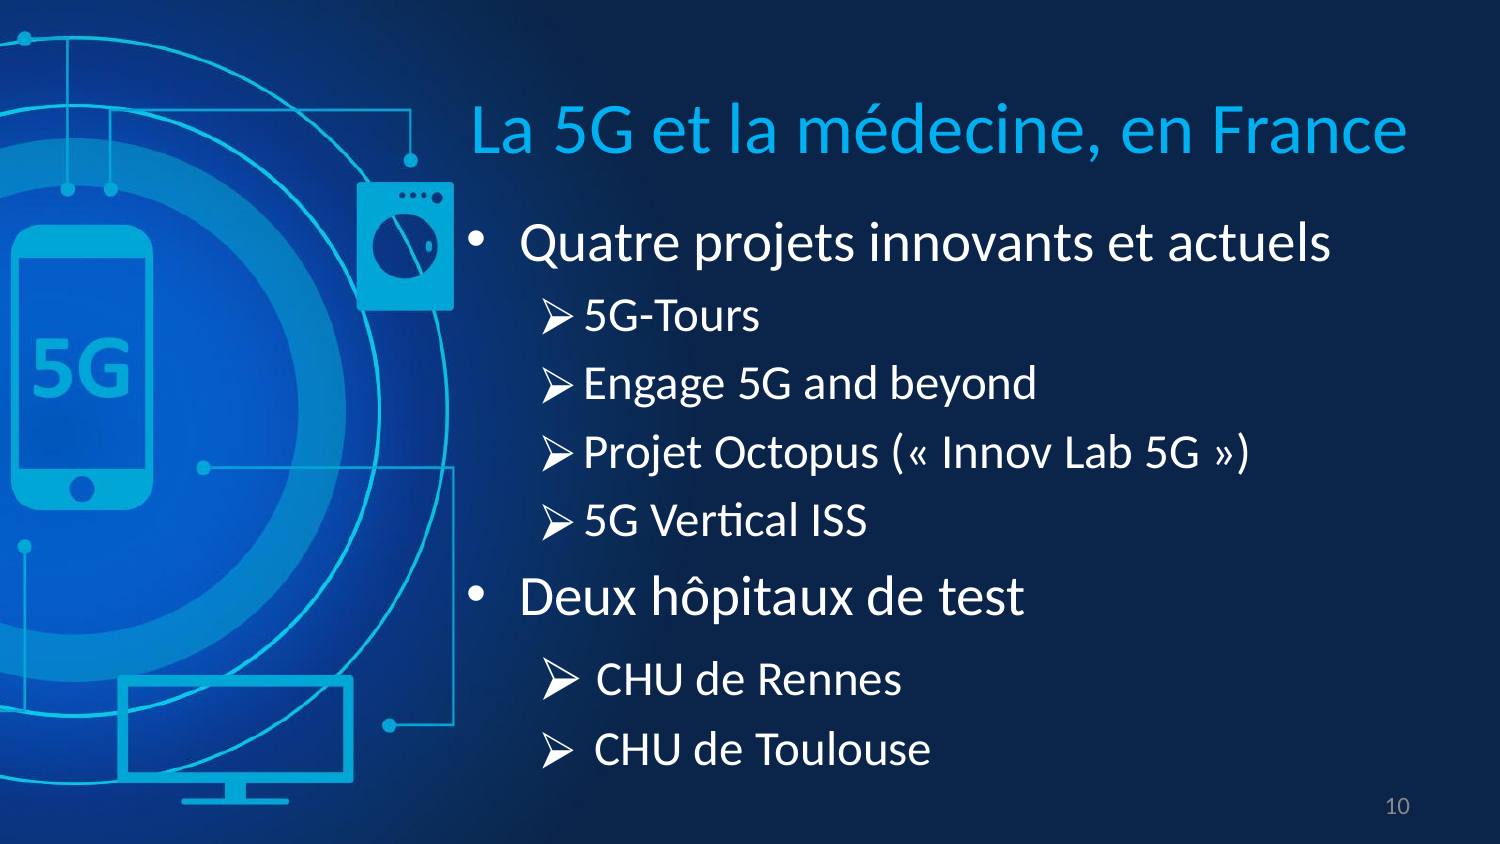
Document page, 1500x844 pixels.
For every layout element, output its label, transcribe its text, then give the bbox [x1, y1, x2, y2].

title La 5G et la médecine, en France [449, 61, 1425, 187]
slide_number 10 [1074, 782, 1425, 827]
list Quatre projets innovants et actuels 5G-Tours Engage 5G and beyond Projet Octopus (« Innov Lab 5G ») 5G Vertical ISS Deux hôpitaux de test CHU de Rennes CHU de Toulouse [449, 196, 1425, 784]
picture [0, 0, 1500, 844]
